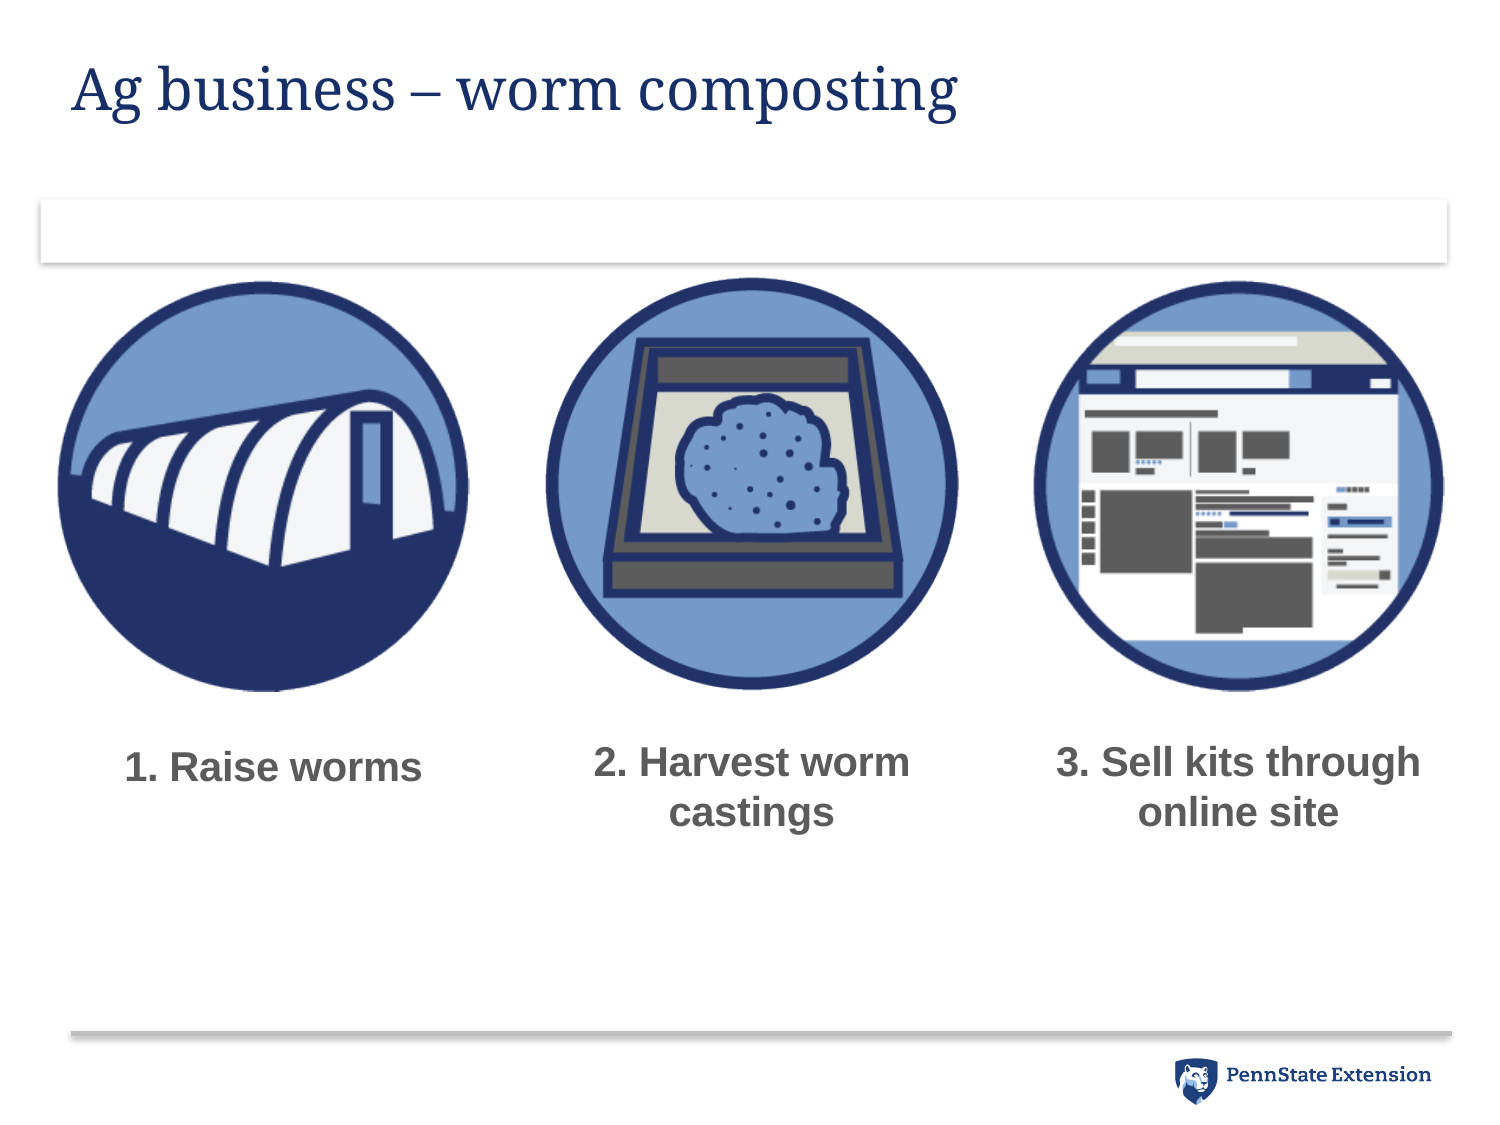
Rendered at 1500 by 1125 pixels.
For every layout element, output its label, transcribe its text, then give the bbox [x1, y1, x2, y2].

picture [545, 276, 959, 692]
text_box 2. Harvest worm castings [545, 727, 959, 842]
picture [1154, 1037, 1452, 1125]
text_box 1. Raise worms [56, 707, 491, 798]
picture [56, 278, 470, 692]
picture [1031, 278, 1445, 692]
text_box Ag business – worm composting [56, 45, 1448, 130]
text_box 3. Sell kits through online site [1032, 727, 1445, 842]
